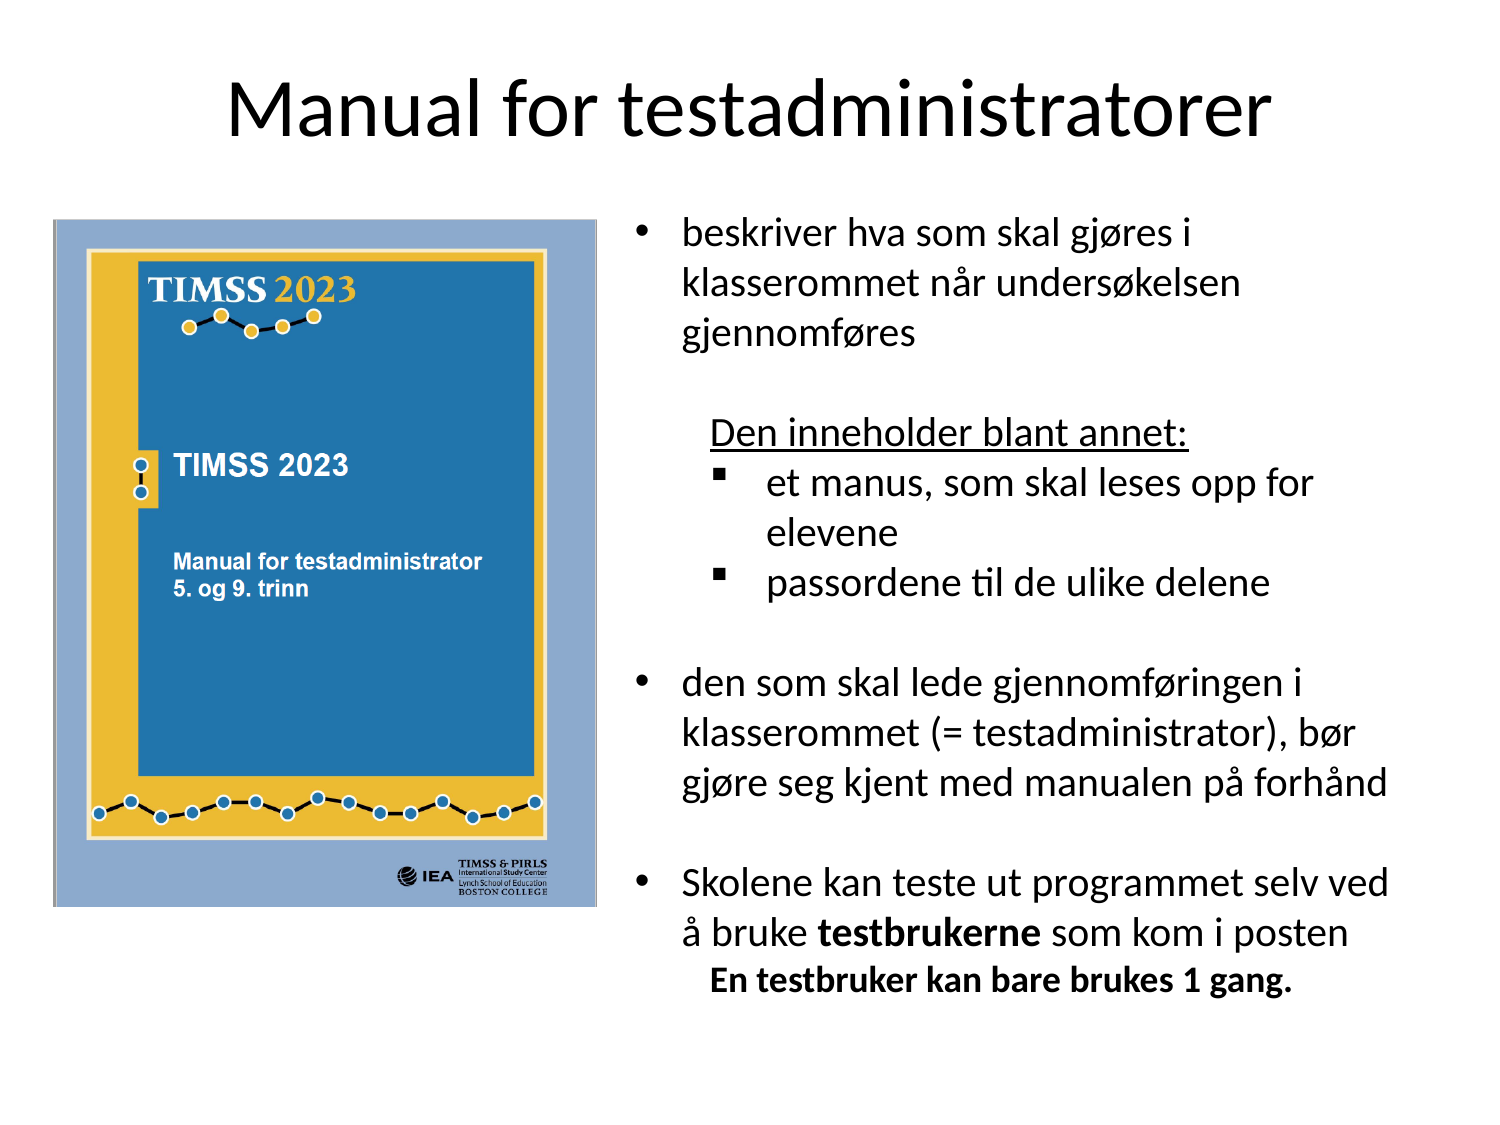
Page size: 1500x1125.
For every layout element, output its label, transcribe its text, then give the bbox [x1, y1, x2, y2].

picture [52, 219, 597, 907]
title Manual for testadministratorer [75, 45, 1425, 161]
text_box beskriver hva som skal gjøres i klasserommet når undersøkelsen gjennomføres Den inneholder blant annet: et manus, som skal leses opp for elevene passordene til de ulike delene den som skal lede gjennomføringen i klasserommet (= testadministrator), bør gjøre seg kjent med manualen på forhånd Skolene kan teste ut programmet selv ved å bruke testbrukerne som kom i posten En testbruker kan bare brukes 1 gang. [620, 197, 1412, 1053]
